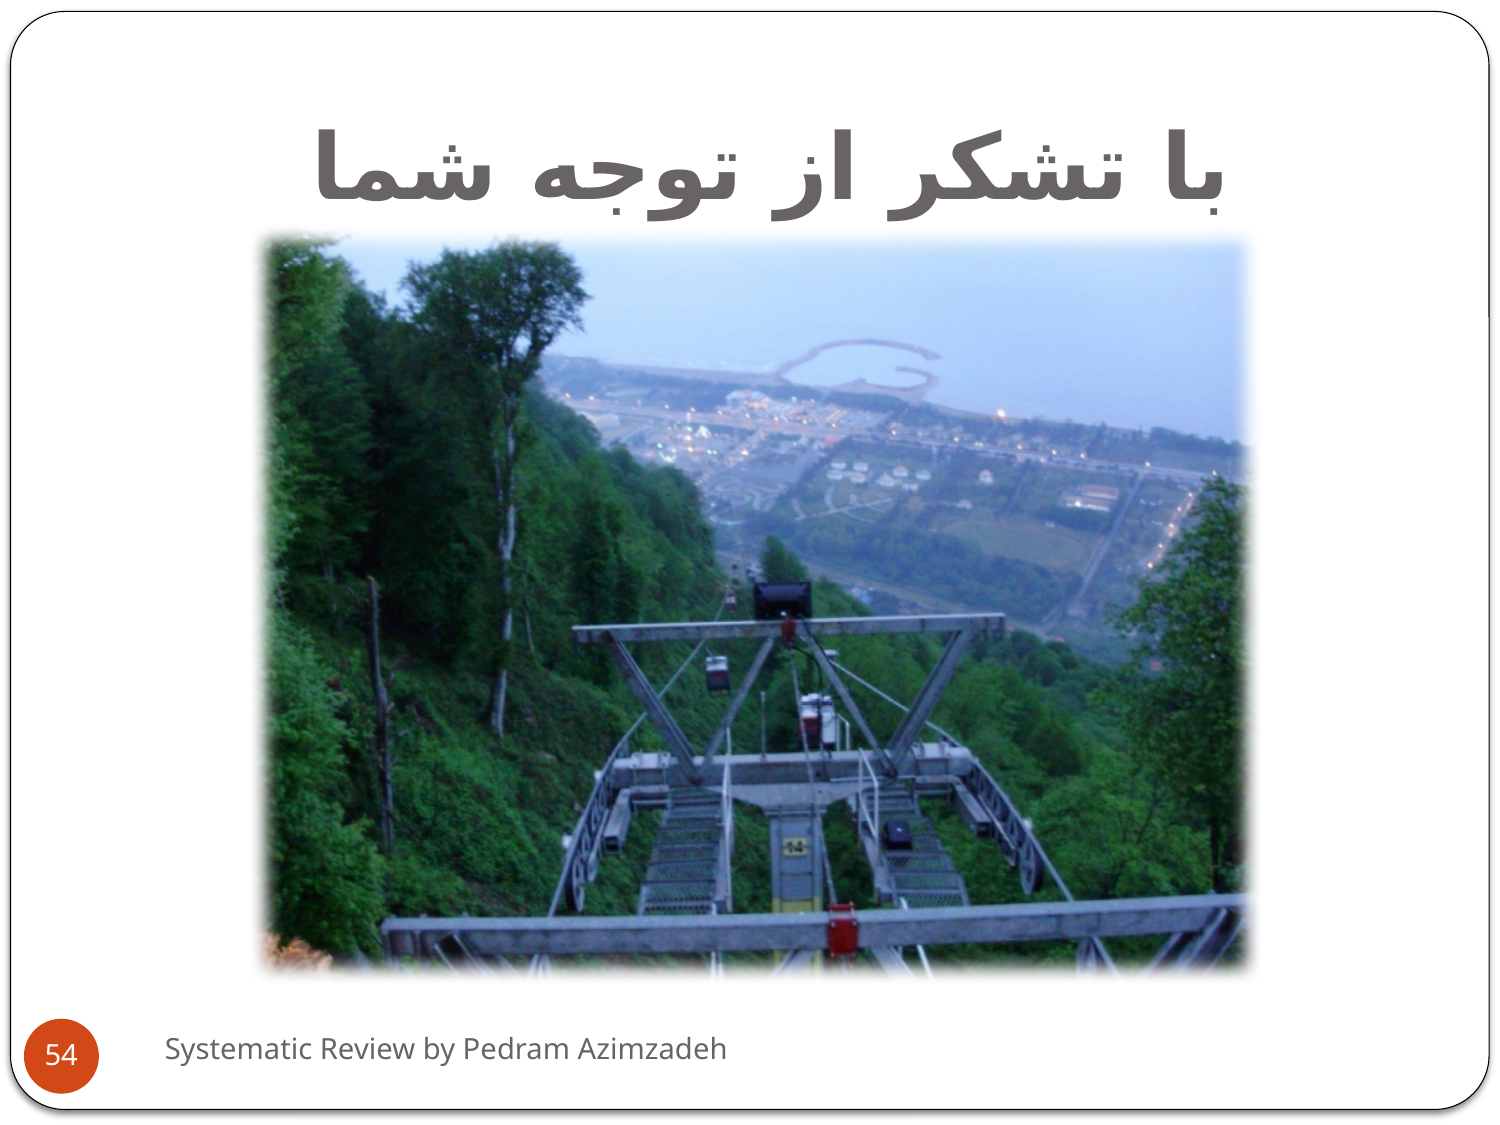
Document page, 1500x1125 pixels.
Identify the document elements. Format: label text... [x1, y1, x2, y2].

footer Systematic Review by Pedram Azimzadeh [150, 1012, 800, 1088]
picture [249, 224, 1263, 985]
slide_number 54 [23, 1018, 99, 1094]
title با تشکر از توجه شما [150, 45, 1425, 233]
